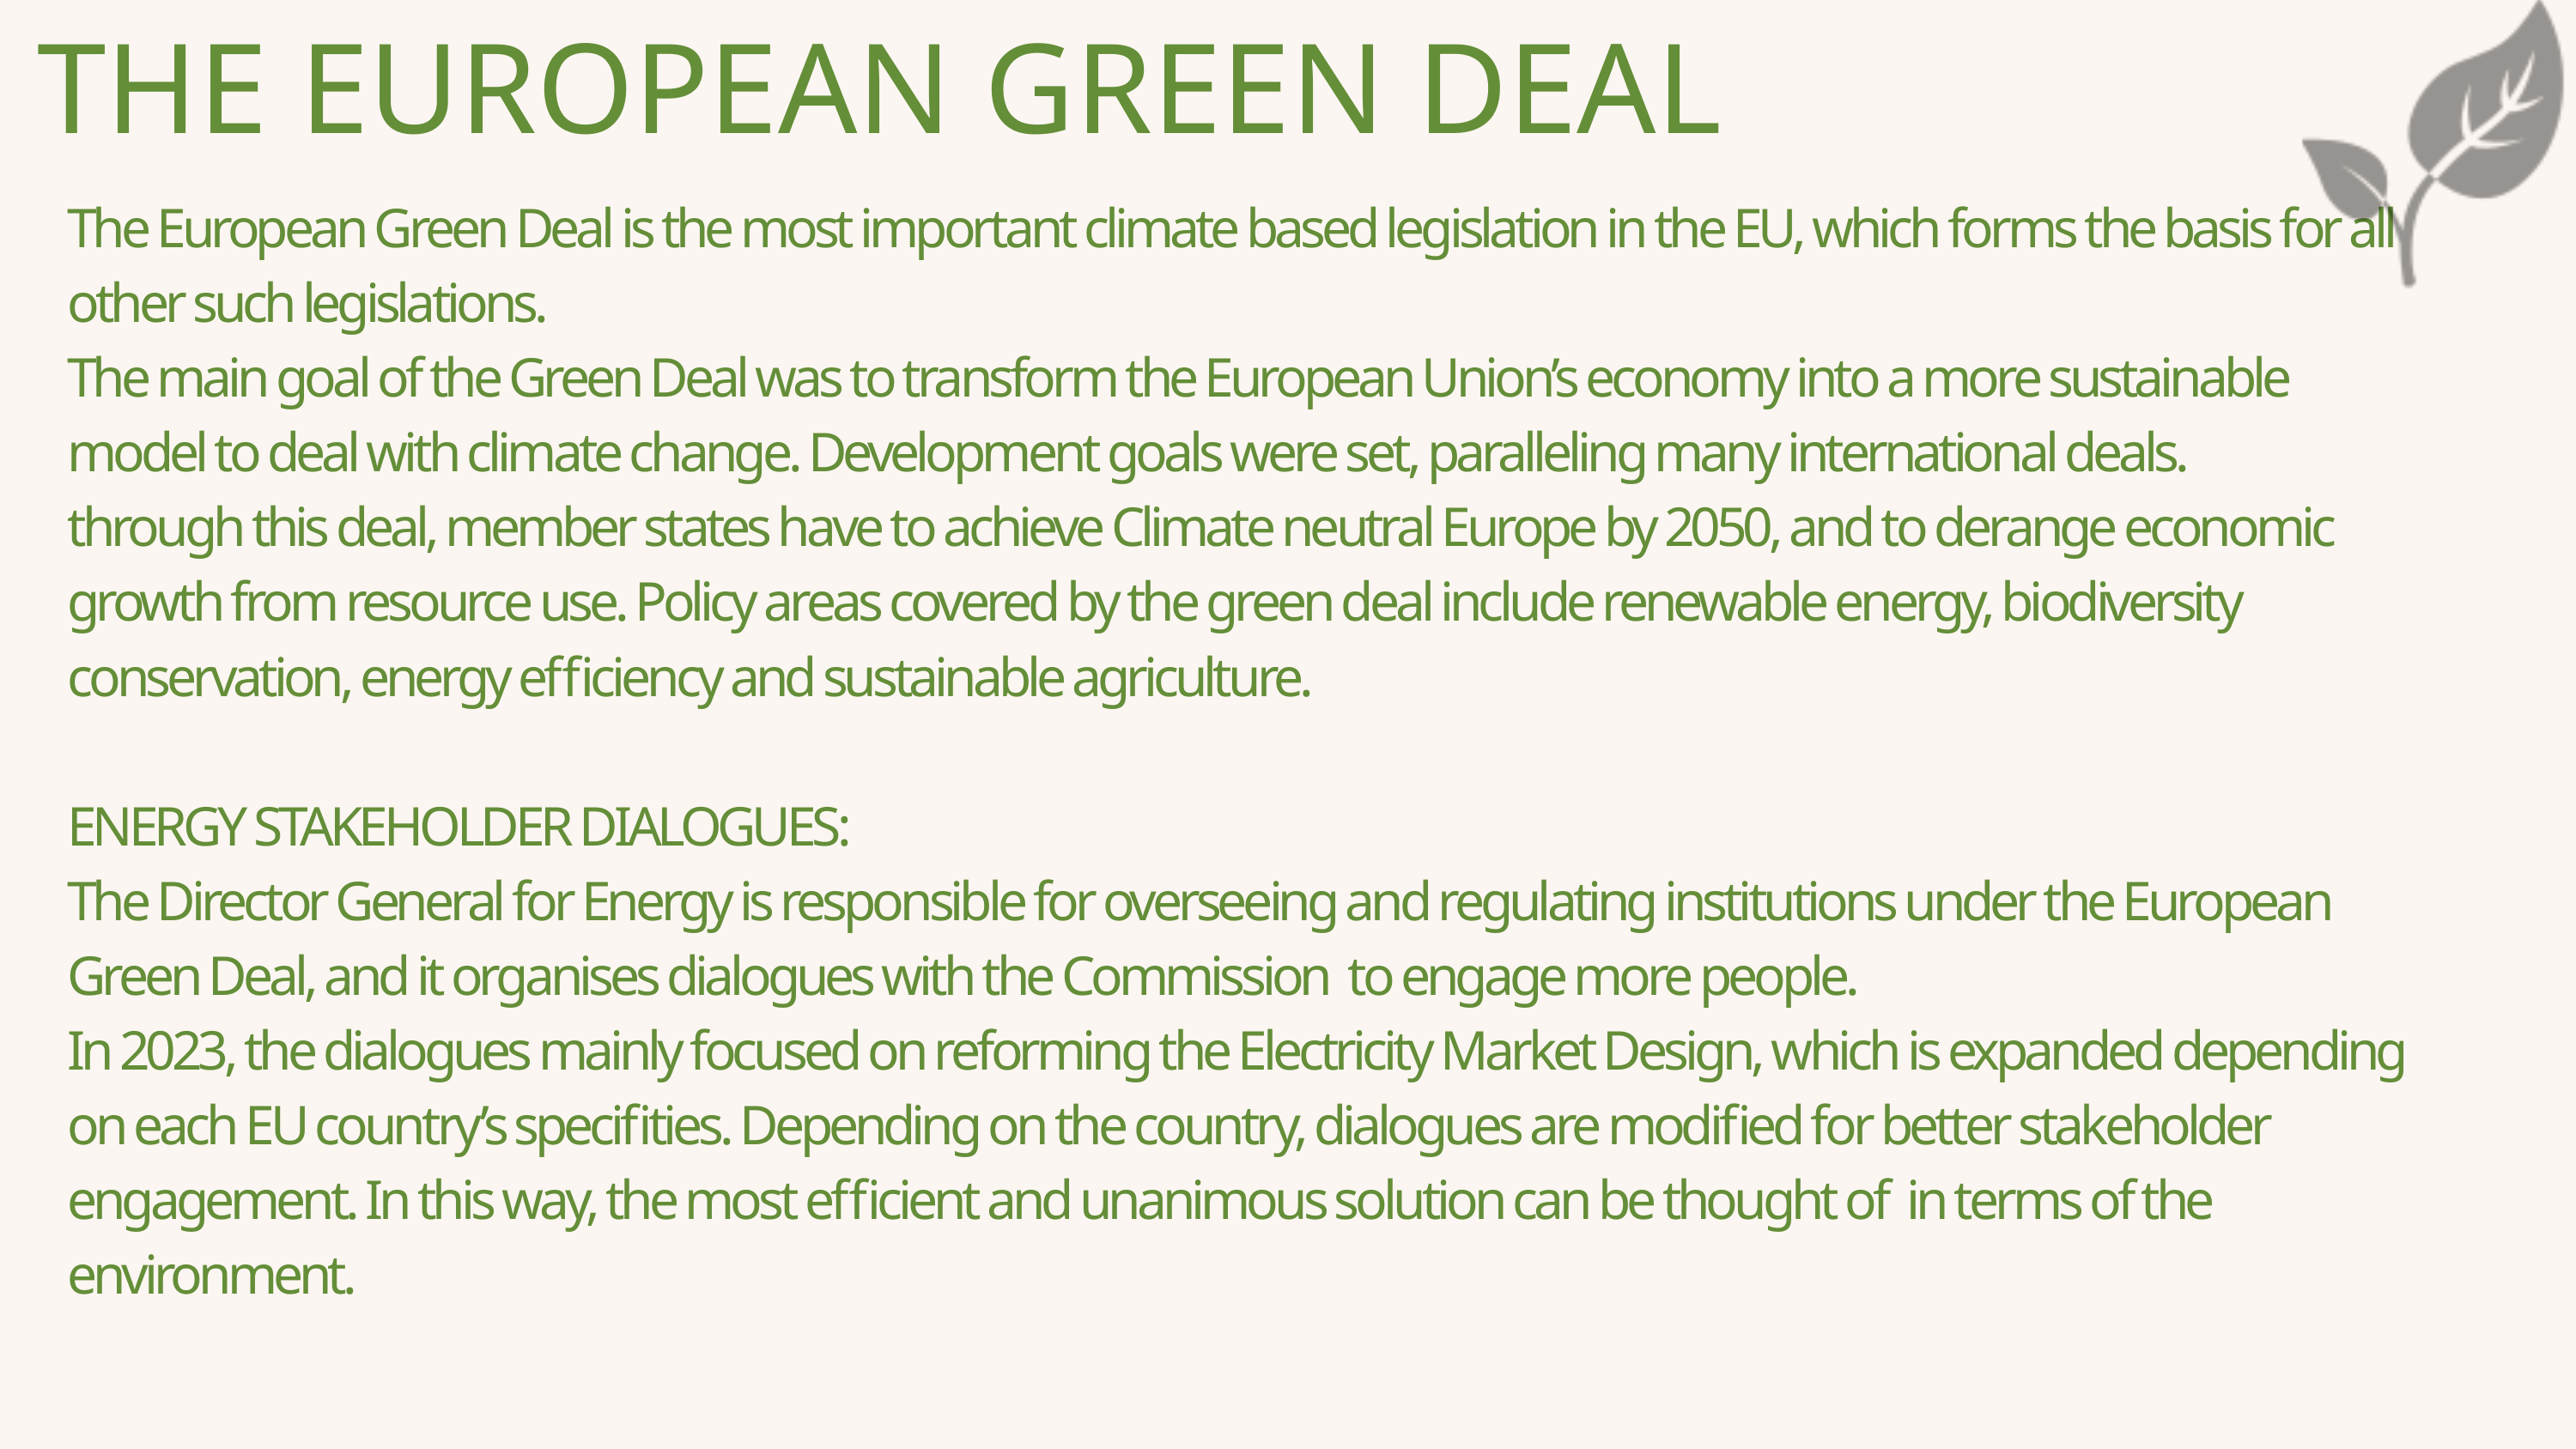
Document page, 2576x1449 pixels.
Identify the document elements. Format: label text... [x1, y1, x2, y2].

text_box The European Green Deal is the most important climate based legislation in the EU, which forms the basis for all other such legislations. The main goal of the Green Deal was to transform the European Union’s economy into a more sustainable model to deal with climate change. Development goals were set, paralleling many international deals. through this deal, member states have to achieve Climate neutral Europe by 2050, and to derange economic growth from resource use. Policy areas covered by the green deal include renewable energy, biodiversity conservation, energy efficiency and sustainable agriculture. ENERGY STAKEHOLDER DIALOGUES: The Director General for Energy is responsible for overseeing and regulating institutions under the European Green Deal, and it organises dialogues with the Commission to engage more people. In 2023, the dialogues mainly focused on reforming the Electricity Market Design, which is expanded depending on each EU country’s specifities. Depending on the country, dialogues are modified for better stakeholder engagement. In this way, the most efficient and unanimous solution can be thought of in terms of the environment. [67, 183, 2432, 1380]
text_box [2301, 0, 2576, 292]
text_box THE EUROPEAN GREEN DEAL [37, 0, 2045, 159]
